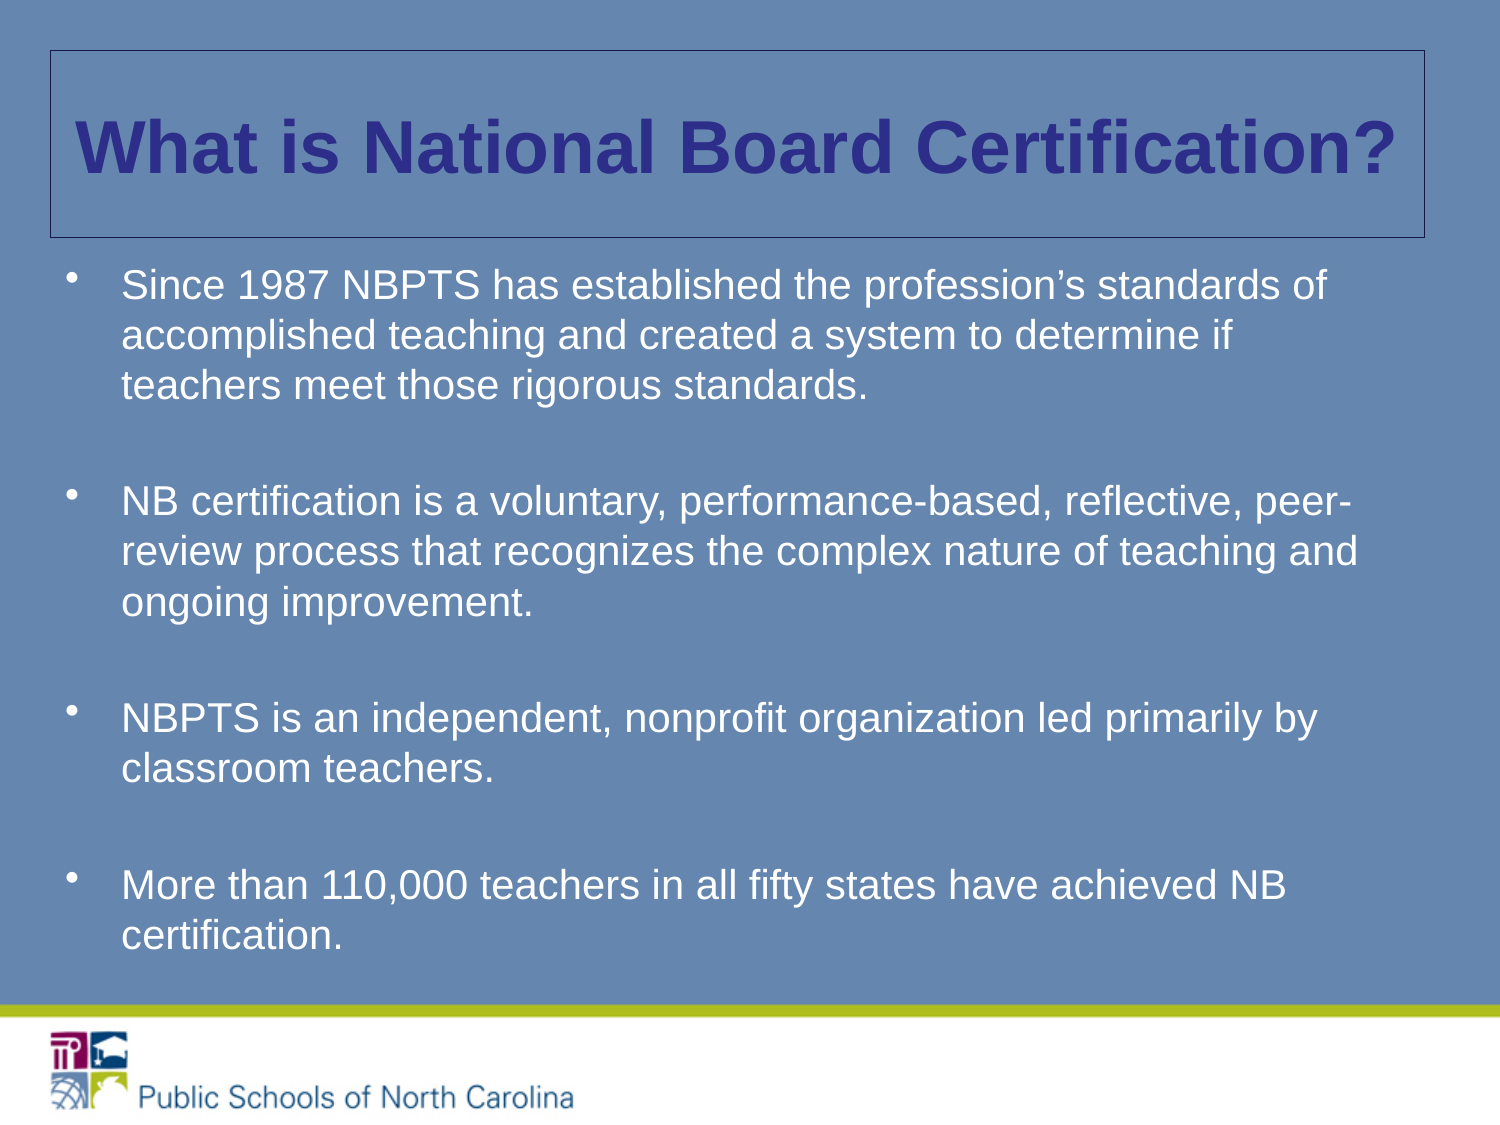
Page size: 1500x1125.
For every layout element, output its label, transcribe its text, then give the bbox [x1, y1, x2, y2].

list Since 1987 NBPTS has established the profession’s standards of accomplished teaching and created a system to determine if teachers meet those rigorous standards. NB certification is a voluntary, performance-based, reflective, peer-review process that recognizes the complex nature of teaching and ongoing improvement. NBPTS is an independent, nonprofit organization led primarily by classroom teachers. More than 110,000 teachers in all fifty states have achieved NB certification. [50, 249, 1388, 913]
picture [0, 0, 1500, 1125]
title What is National Board Certification? [50, 50, 1425, 238]
